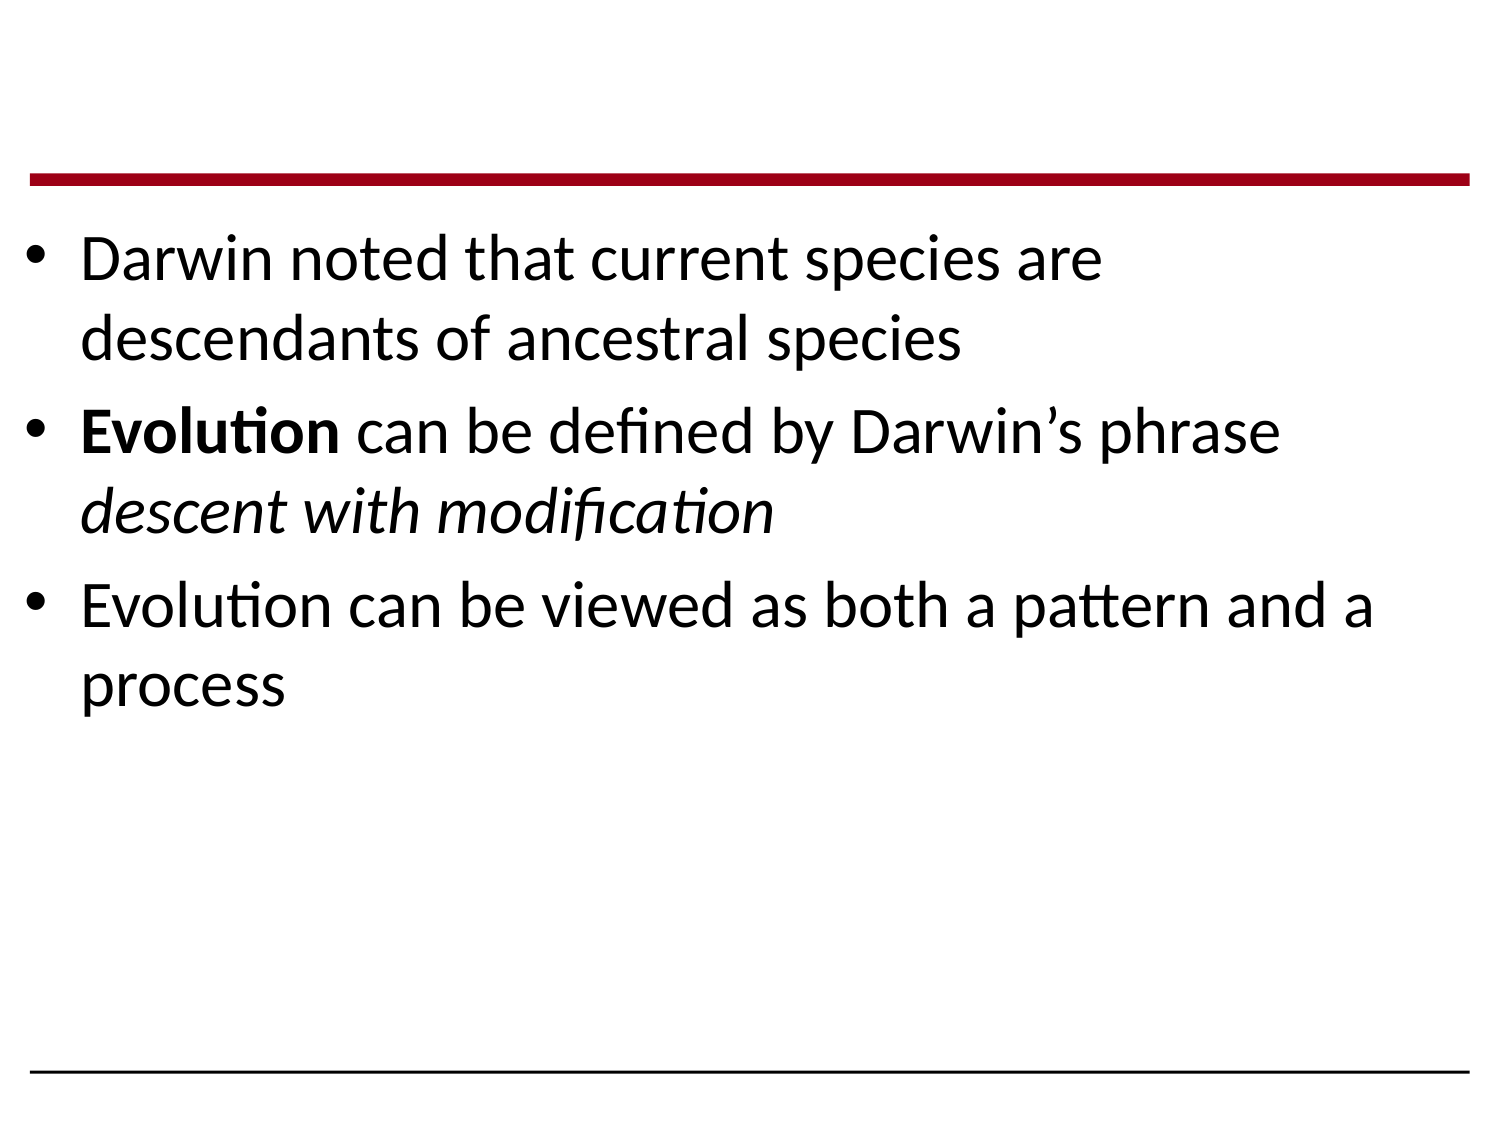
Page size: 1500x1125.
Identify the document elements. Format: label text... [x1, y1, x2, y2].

list Darwin noted that current species are descendants of ancestral species Evolution can be defined by Darwin’s phrase descent with modification Evolution can be viewed as both a pattern and a process [9, 206, 1432, 1003]
